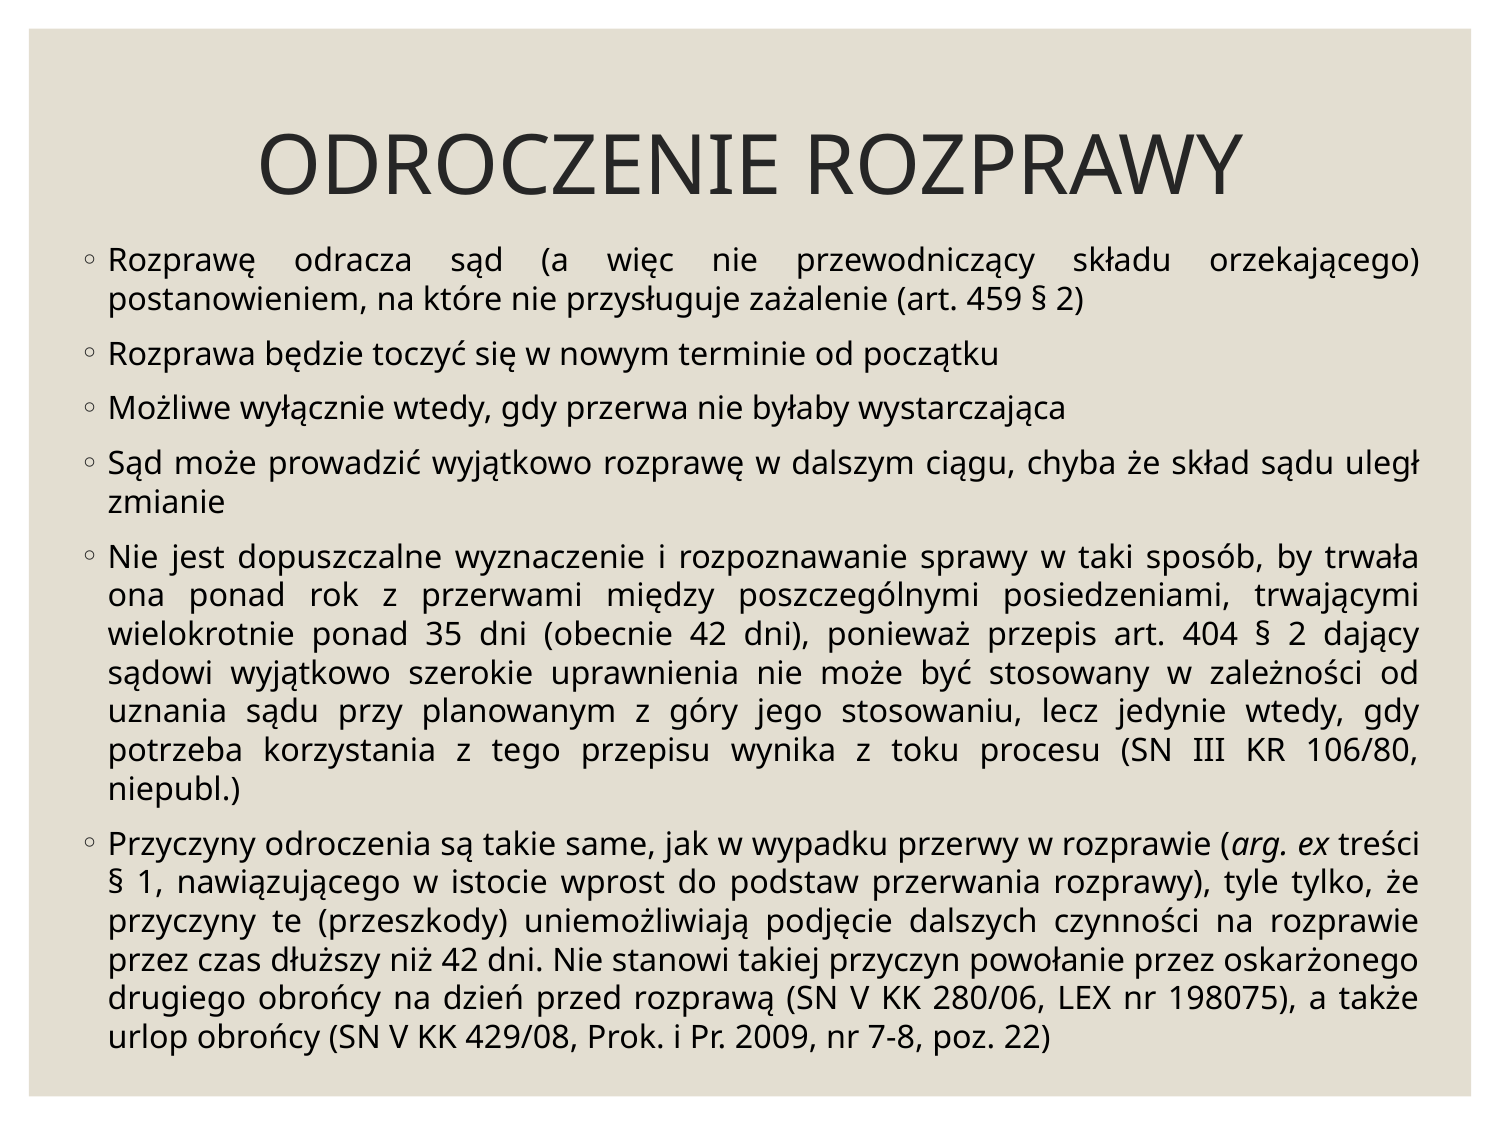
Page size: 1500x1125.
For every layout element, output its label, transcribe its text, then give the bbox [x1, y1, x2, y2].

list Rozprawę odracza sąd (a więc nie przewodniczący składu orzekającego) postanowieniem, na które nie przysługuje zażalenie (art. 459 § 2) Rozprawa będzie toczyć się w nowym terminie od początku Możliwe wyłącznie wtedy, gdy przerwa nie byłaby wystarczająca Sąd może prowadzić wyjątkowo rozprawę w dalszym ciągu, chyba że skład sądu uległ zmianie Nie jest dopuszczalne wyznaczenie i rozpoznawanie sprawy w taki sposób, by trwała ona ponad rok z przerwami między poszczególnymi posiedzeniami, trwającymi wielokrotnie ponad 35 dni (obecnie 42 dni), ponieważ przepis art. 404 § 2 dający sądowi wyjątkowo szerokie uprawnienia nie może być stosowany w zależności od uznania sądu przy planowanym z góry jego stosowaniu, lecz jedynie wtedy, gdy potrzeba korzystania z tego przepisu wynika z toku procesu (SN III KR 106/80, niepubl.) Przyczyny odroczenia są takie same, jak w wypadku przerwy w rozprawie (arg. ex treści § 1, nawiązującego w istocie wprost do podstaw przerwania rozprawy), tyle tylko, że przyczyny te (przeszkody) uniemożliwiają podjęcie dalszych czynności na rozprawie przez czas dłuższy niż 42 dni. Nie stanowi takiej przyczyn powołanie przez oskarżonego drugiego obrońcy na dzień przed rozprawą (SN V KK 280/06, LEX nr 198075), a także urlop obrońcy (SN V KK 429/08, Prok. i Pr. 2009, nr 7-8, poz. 22) [64, 231, 1436, 1071]
title ODROCZENIE ROZPRAWY [120, 105, 1380, 231]
